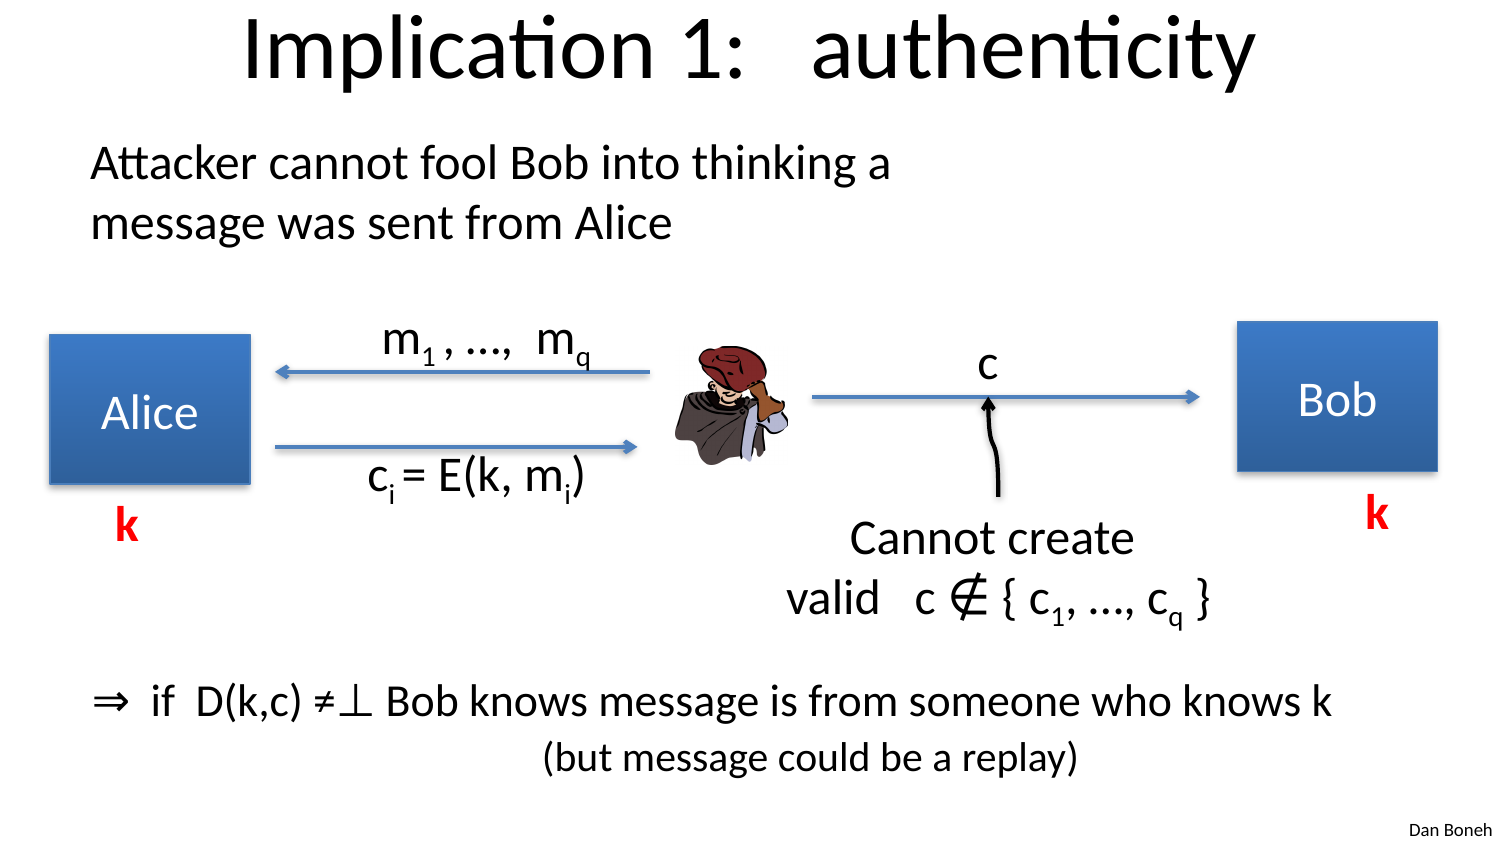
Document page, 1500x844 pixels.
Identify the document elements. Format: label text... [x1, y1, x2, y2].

text_box Bob [1237, 321, 1438, 472]
list Attacker cannot fool Bob into thinking a message was sent from Alice [75, 121, 1425, 297]
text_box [812, 321, 1201, 383]
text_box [774, 384, 1222, 634]
text_box k [100, 484, 154, 560]
text_box ⇒ if D(k,c) ≠⊥ Bob knows message is from someone who knows k (but message could be a replay) [77, 663, 1348, 789]
picture [674, 346, 788, 466]
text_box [274, 434, 638, 511]
title Implication 1: authenticity [75, 0, 1425, 113]
text_box k [1350, 471, 1404, 547]
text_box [274, 296, 651, 373]
text_box Alice [49, 334, 251, 485]
